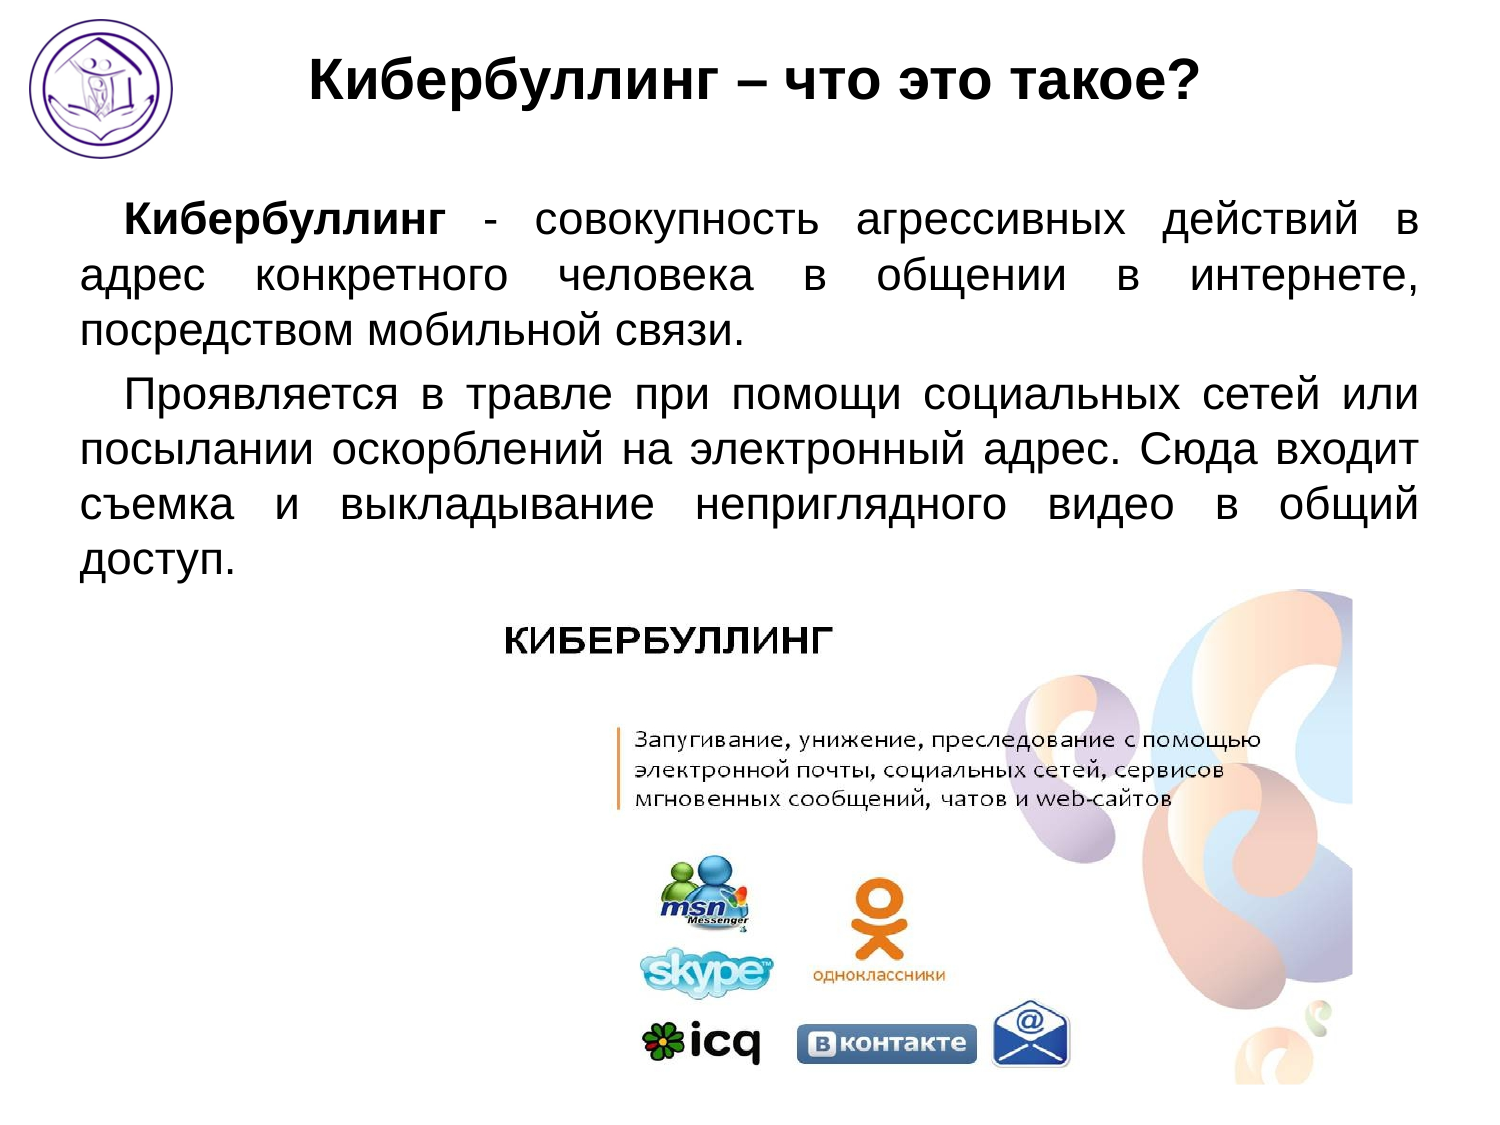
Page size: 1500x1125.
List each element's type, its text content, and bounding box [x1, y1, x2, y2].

title Кибербуллинг – что это такое? [242, 26, 1269, 126]
picture [442, 589, 1353, 1085]
text_box Кибербуллинг - совокупность агрессивных действий в адрес конкретного человека в общении в интернете, посредством мобильной связи. Проявляется в травле при помощи социальных сетей или посылании оскорблений на электронный адрес. Сюда входит съемка и выкладывание неприглядного видео в общий доступ. [64, 177, 1436, 592]
picture [29, 18, 173, 159]
